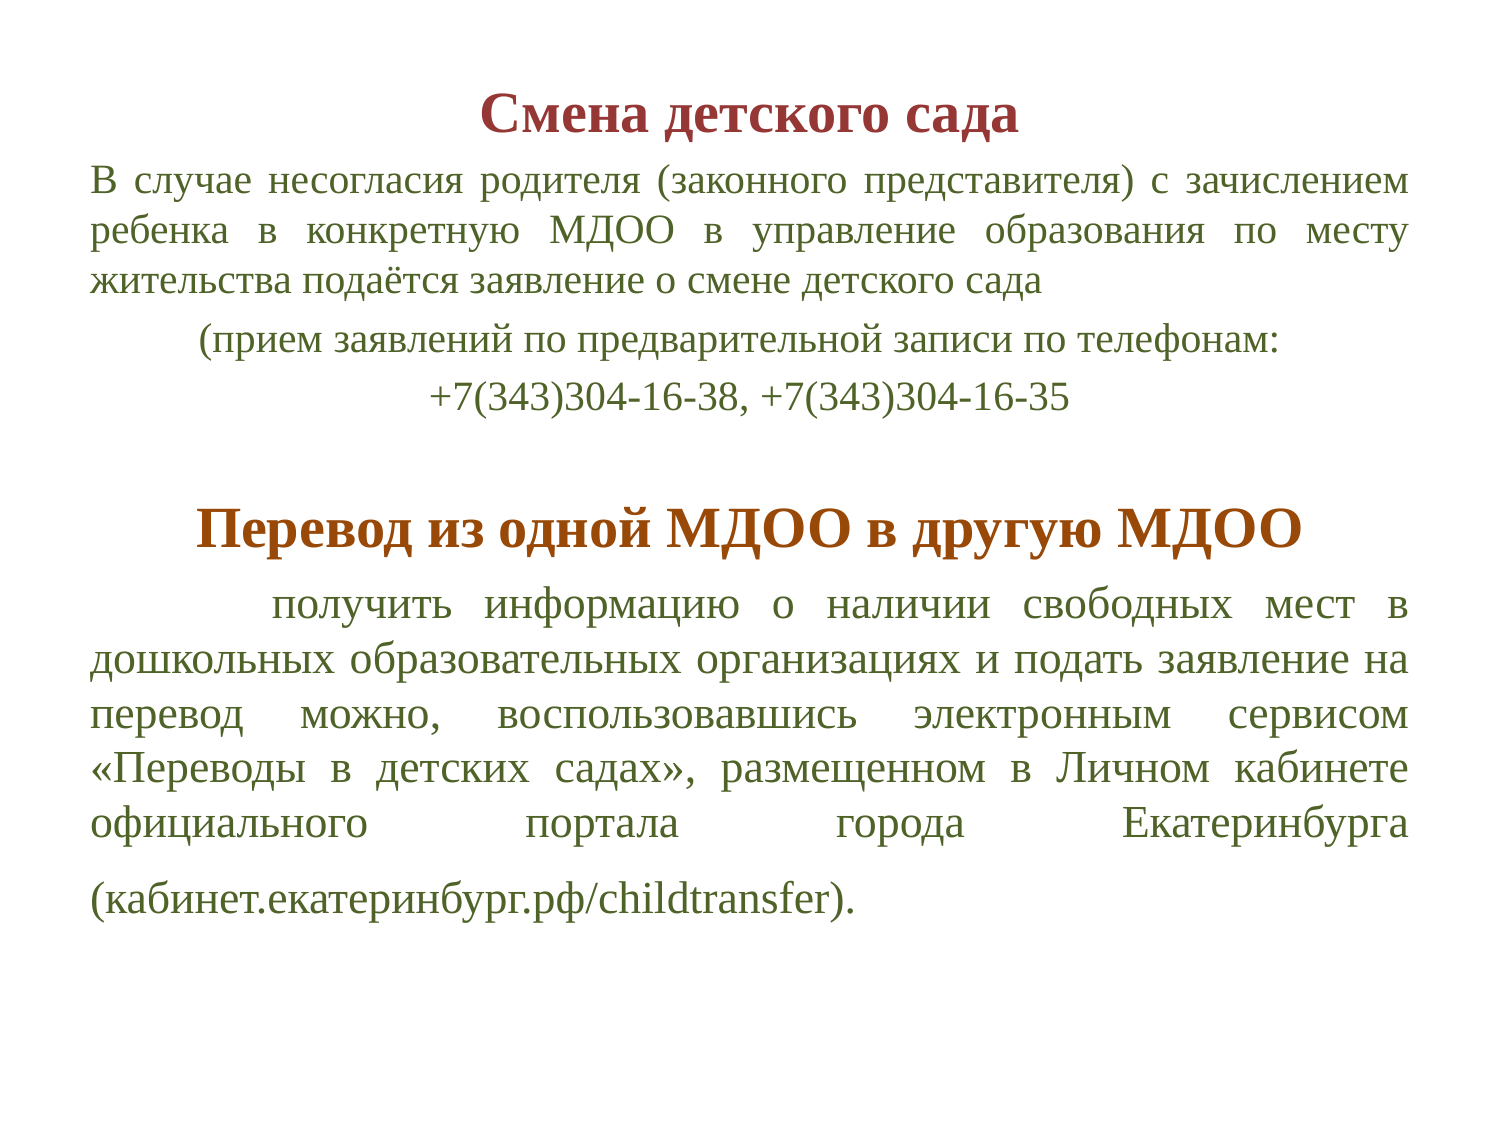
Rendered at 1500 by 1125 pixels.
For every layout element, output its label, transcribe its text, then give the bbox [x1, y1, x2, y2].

list Смена детского сада В случае несогласия родителя (законного представителя) с зачислением ребенка в конкретную МДОО в управление образования по месту жительства подаётся заявление о смене детского сада (прием заявлений по предварительной записи по телефонам: +7(343)304-16-38, +7(343)304-16-35 Перевод из одной МДОО в другую МДОО получить информацию о наличии свободных мест в дошкольных образовательных организациях и подать заявление на перевод можно, воспользовавшись электронным сервисом «Переводы в детских садах», размещенном в Личном кабинете официального портала города Екатеринбурга (кабинет.екатеринбург.рф/childtransfer). [75, 66, 1425, 1125]
